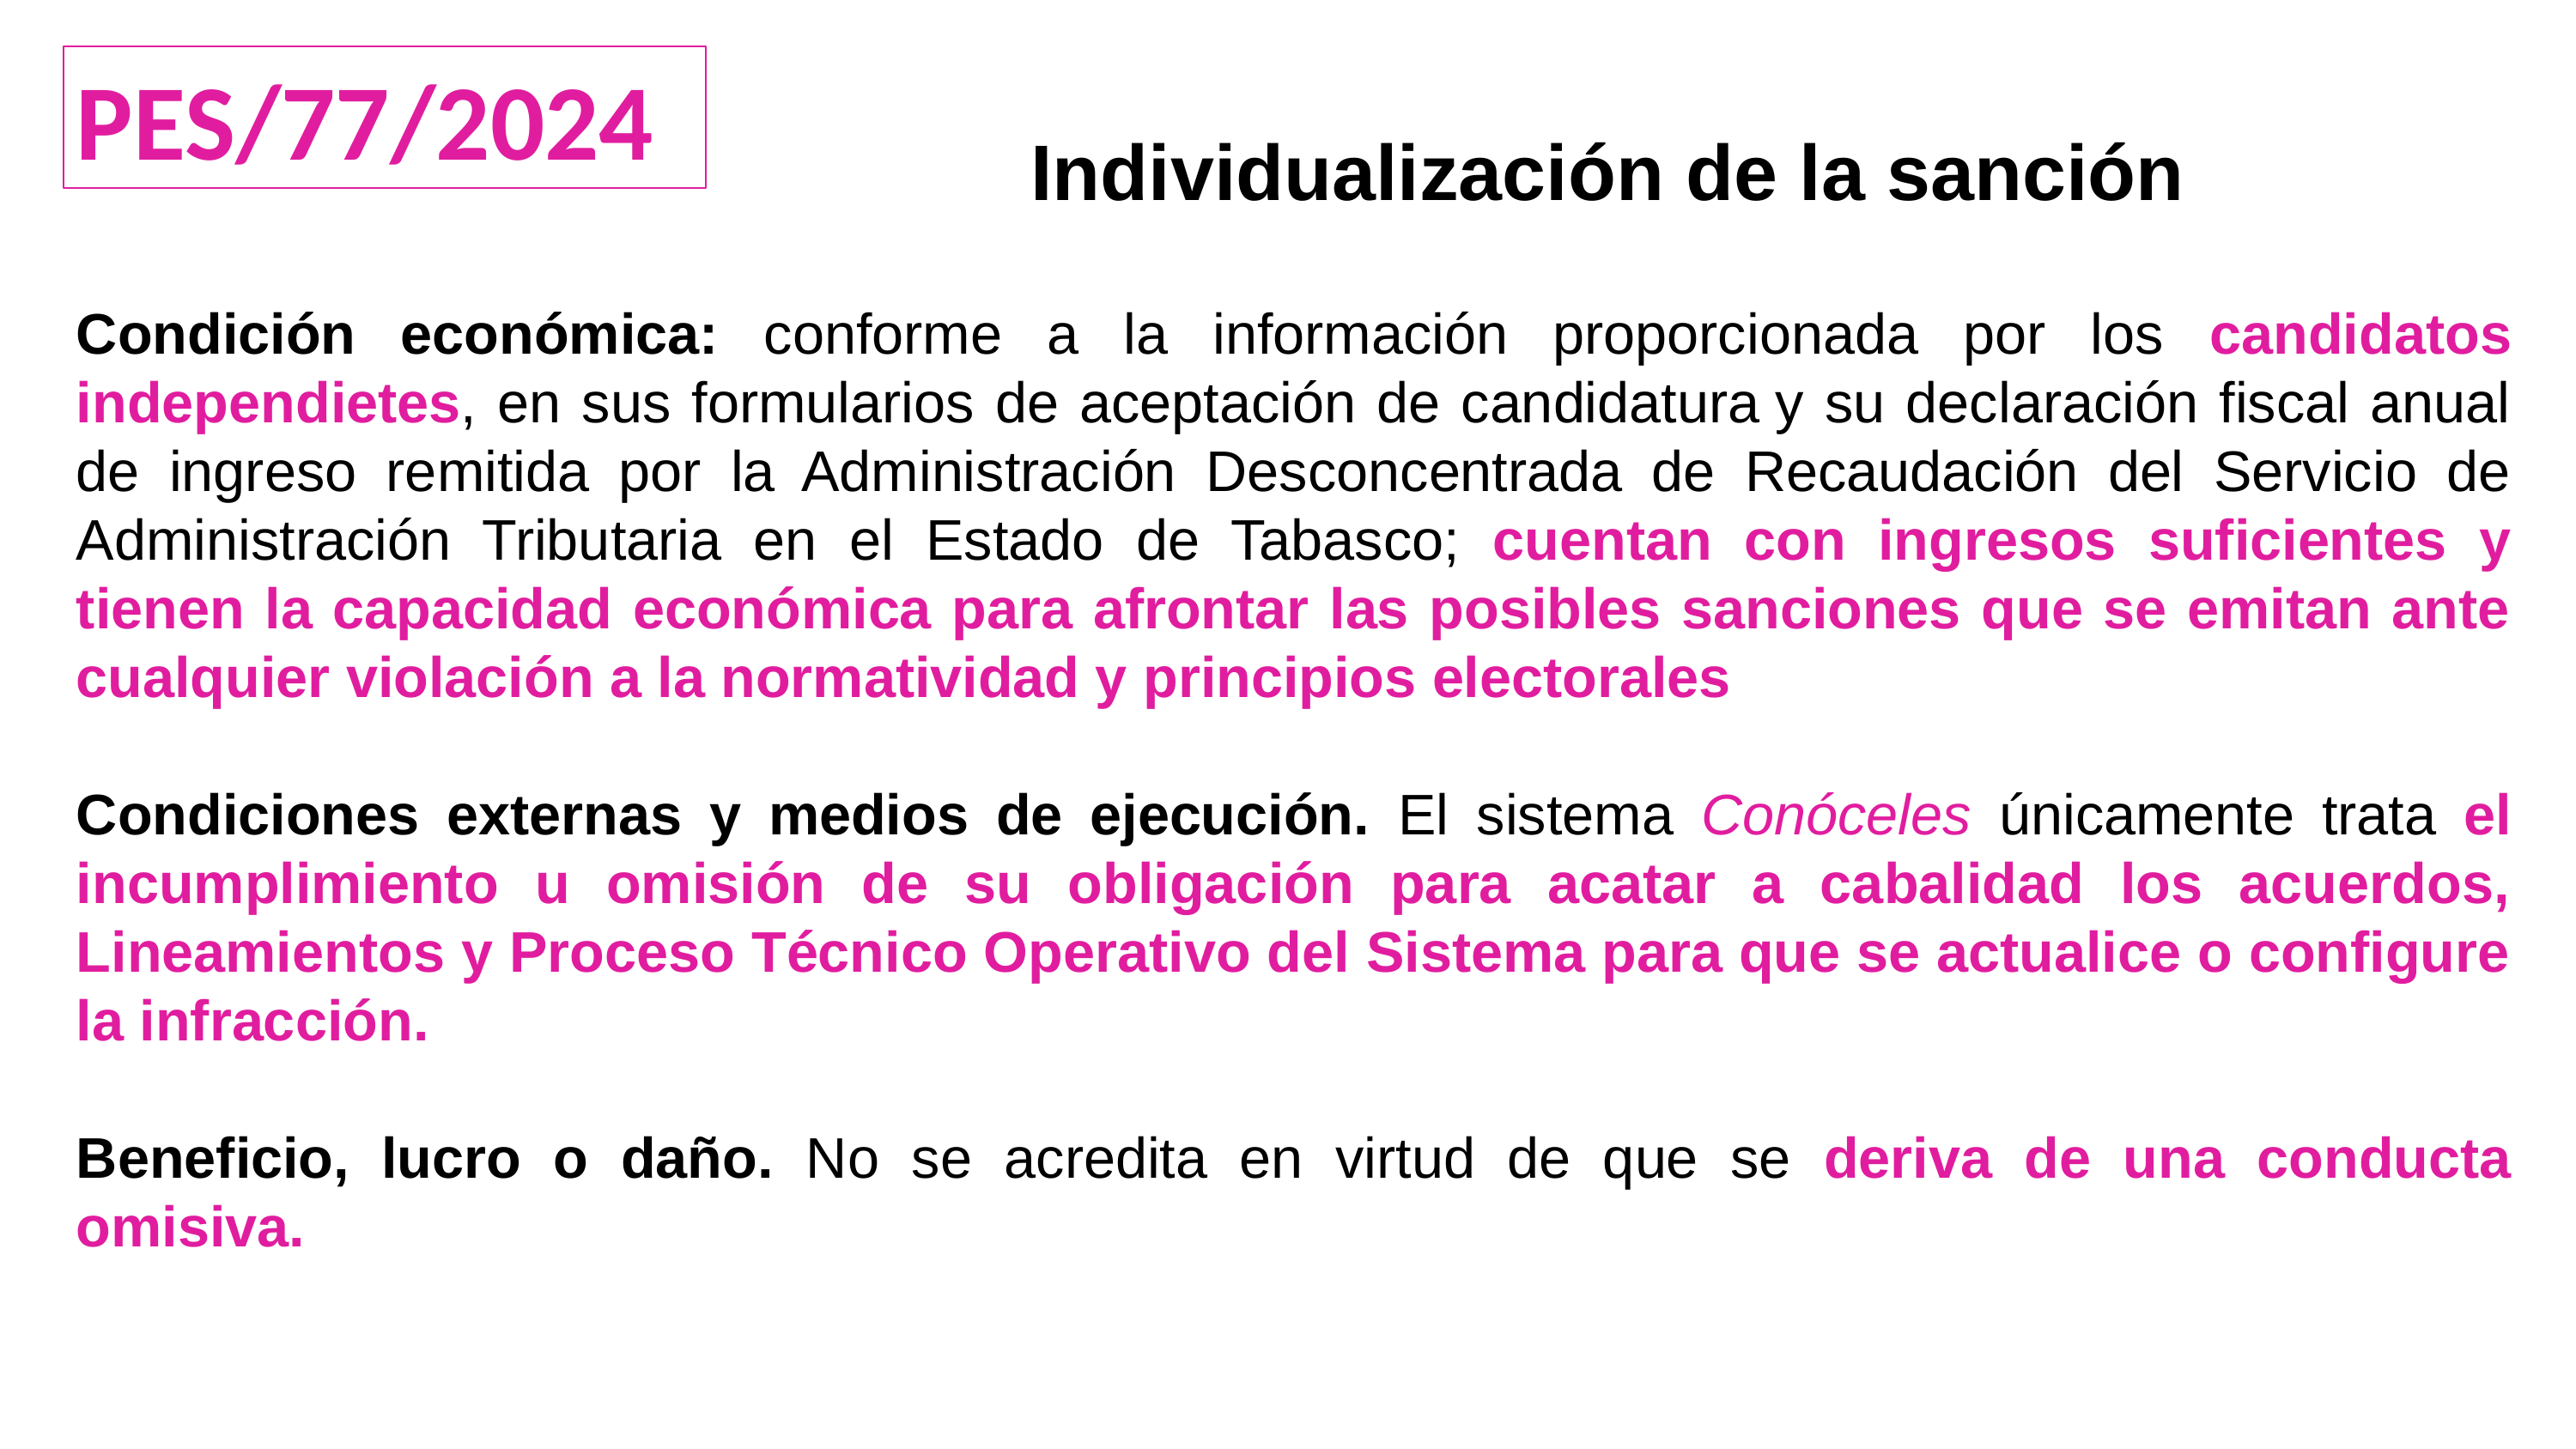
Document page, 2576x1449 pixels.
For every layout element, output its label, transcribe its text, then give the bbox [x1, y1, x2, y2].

text_box Condición económica: conforme a la información proporcionada por los candidatos independietes, en sus formularios de aceptación de candidatura y su declaración fiscal anual de ingreso remitida por la Administración Desconcentrada de Recaudación del Servicio de Administración Tributaria en el Estado de Tabasco; cuentan con ingresos suficientes y tienen la capacidad económica para afrontar las posibles sanciones que se emitan ante cualquier violación a la normatividad y principios electorales Condiciones externas y medios de ejecución. El sistema Conóceles únicamente trata el incumplimiento u omisión de su obligación para acatar a cabalidad los acuerdos, Lineamientos y Proceso Técnico Operativo del Sistema para que se actualice o configure la infracción. Beneficio, lucro o daño. No se acredita en virtud de que se deriva de una conducta omisiva. [63, 290, 2525, 1333]
text_box PES/77/2024 [63, 46, 706, 189]
text_box Individualización de la sanción [729, 47, 2488, 291]
